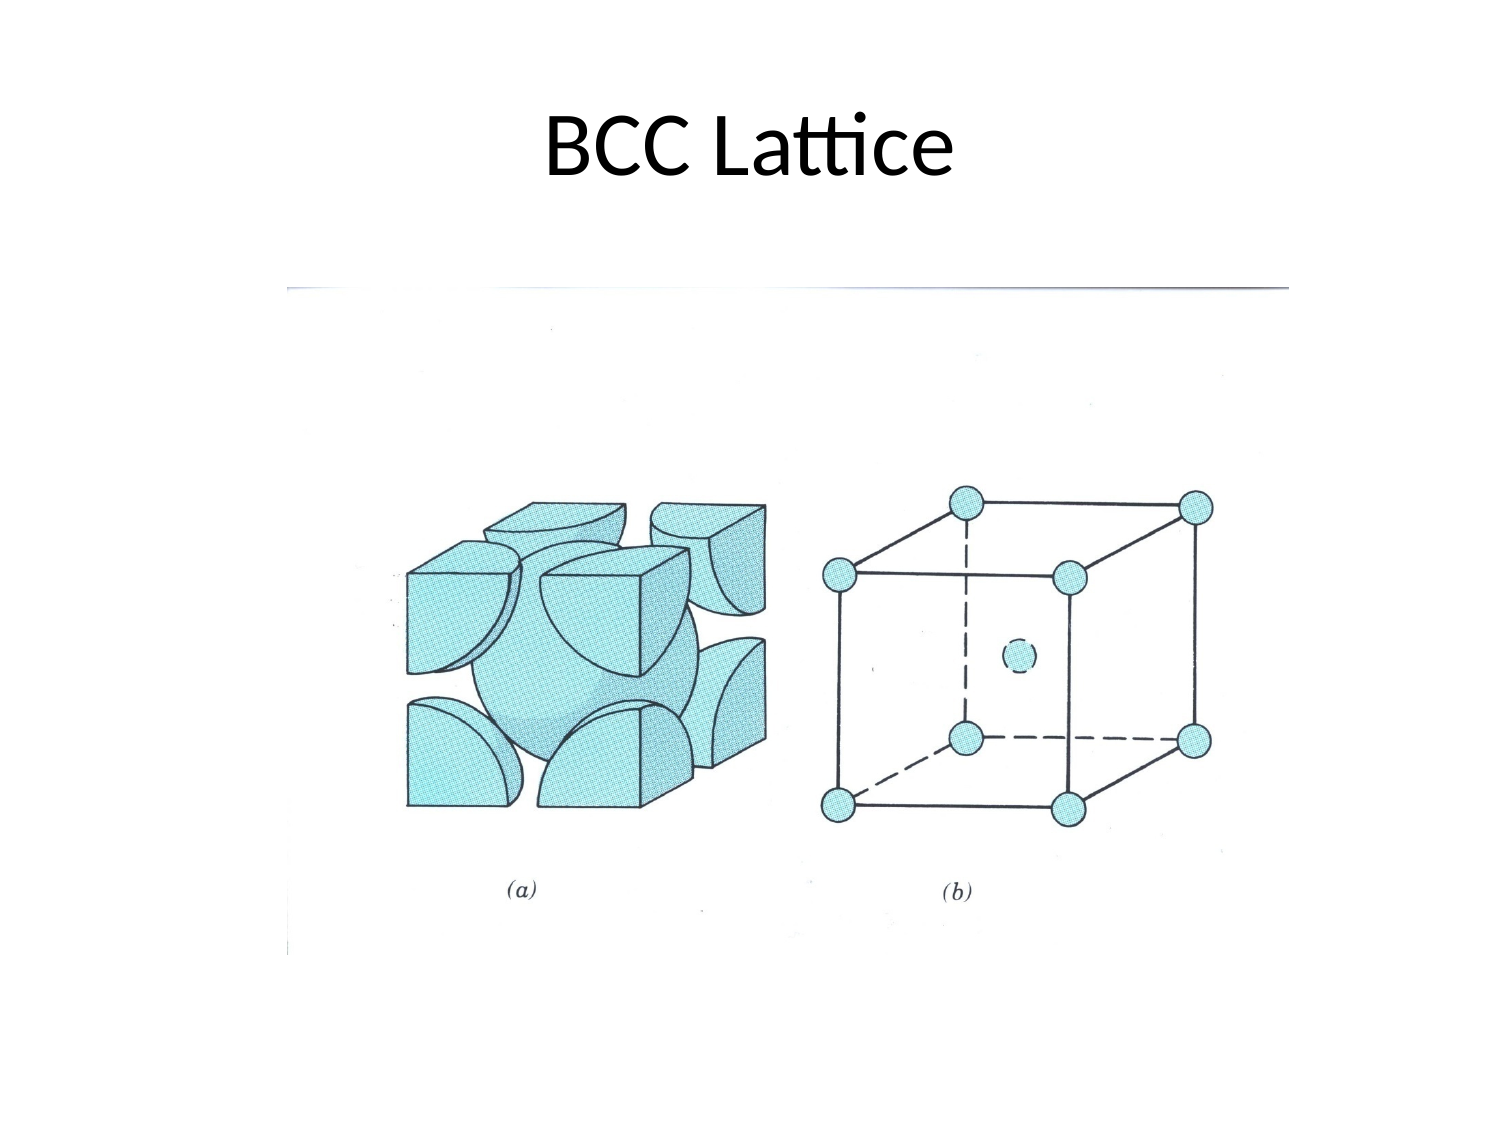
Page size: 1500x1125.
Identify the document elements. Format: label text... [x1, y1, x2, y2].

picture [287, 287, 1290, 956]
title BCC Lattice [75, 45, 1425, 233]
